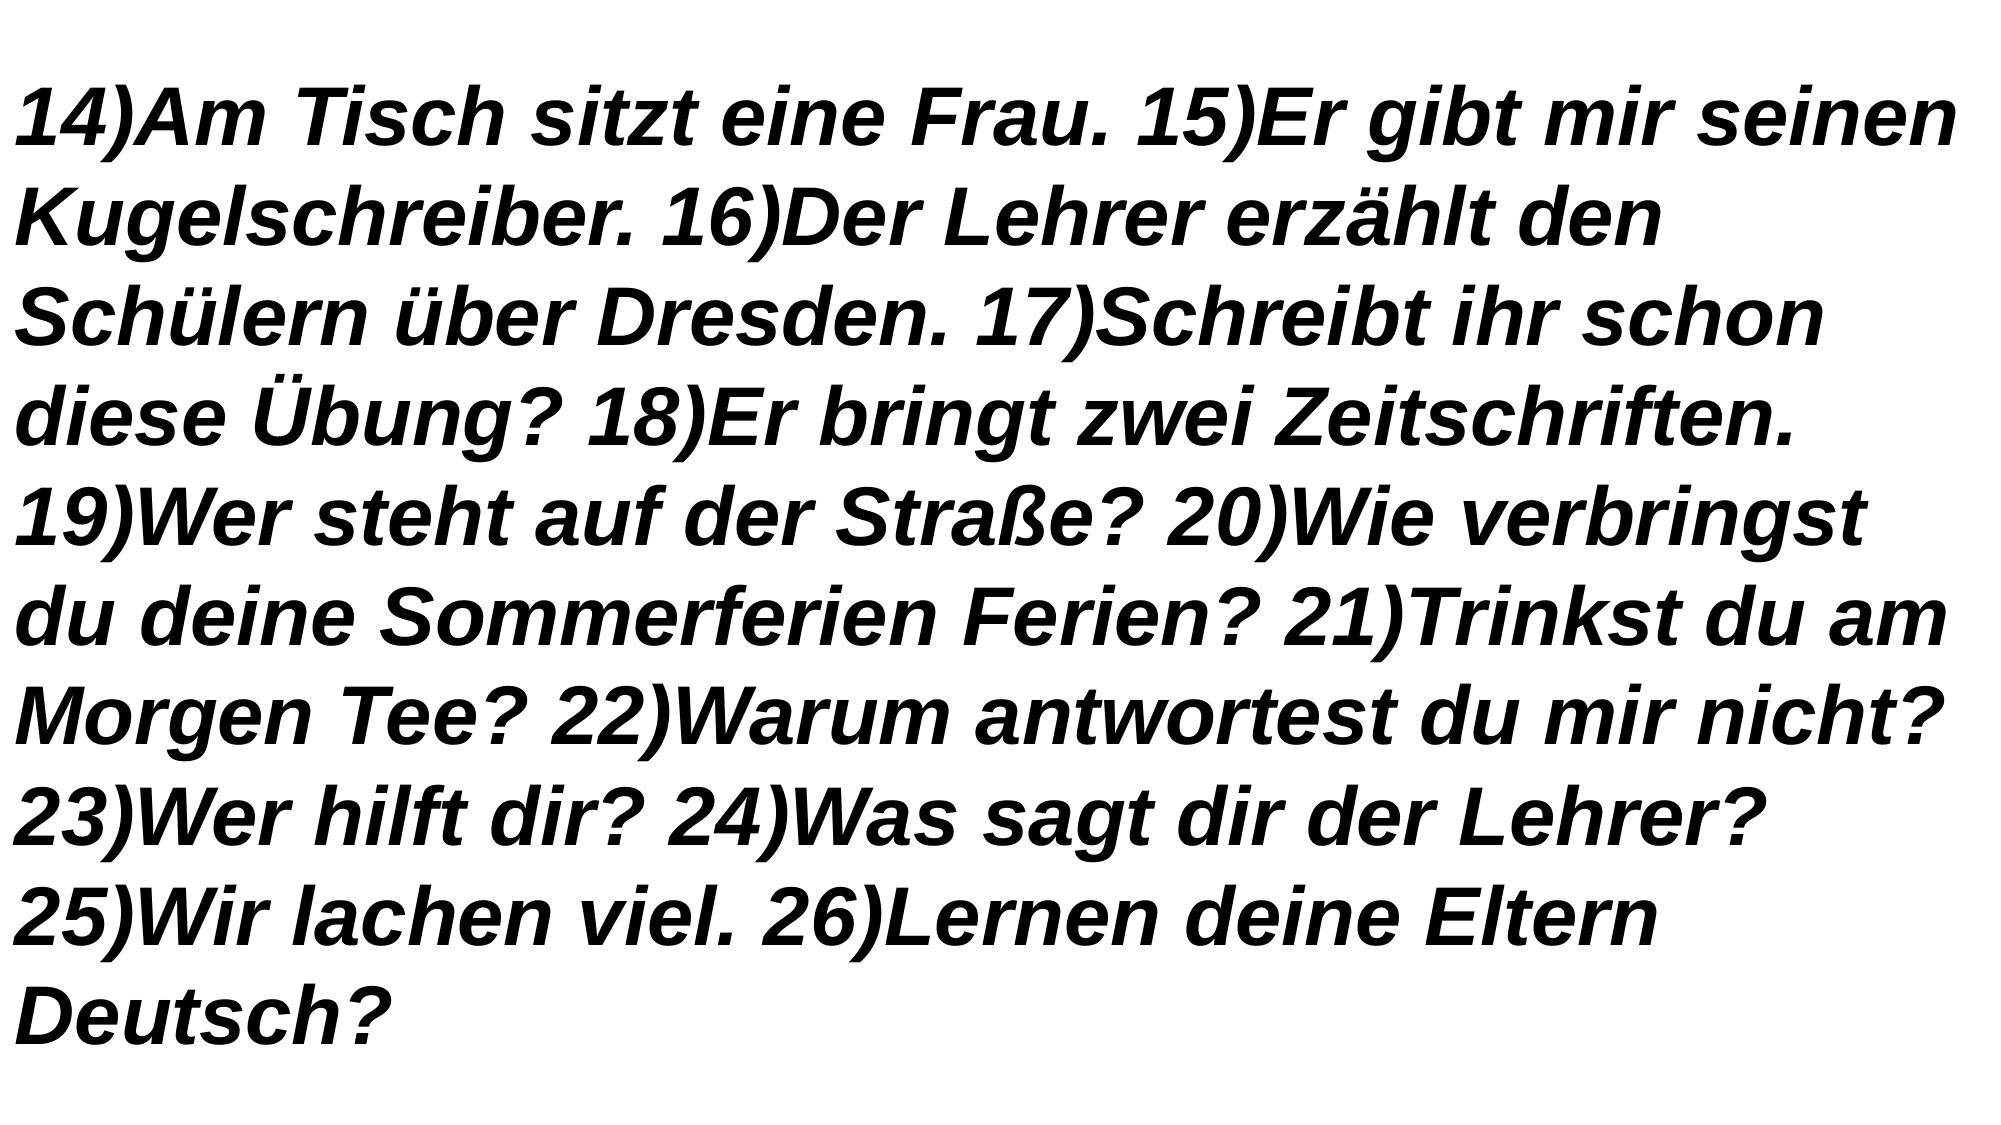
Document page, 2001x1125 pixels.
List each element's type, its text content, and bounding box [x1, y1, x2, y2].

text_box 14)Am Tisch sitzt eine Frau. 15)Er gibt mir seinen Kugelschreiber. 16)Der Lehrer erzählt den Schülern über Dresden. 17)Schreibt ihr schon diese Übung? 18)Er bringt zwei Zeitschriften. 19)Wer steht auf der Straße? 20)Wie verbringst du deine Sommerferien Ferien? 21)Trinkst du am Morgen Tee? 22)Warum antwortest du mir nicht? 23)Wer hilft dir? 24)Was sagt dir der Lehrer? 25)Wir lachen viel. 26)Lernen deine Eltern Deutsch? [0, 54, 2000, 1070]
